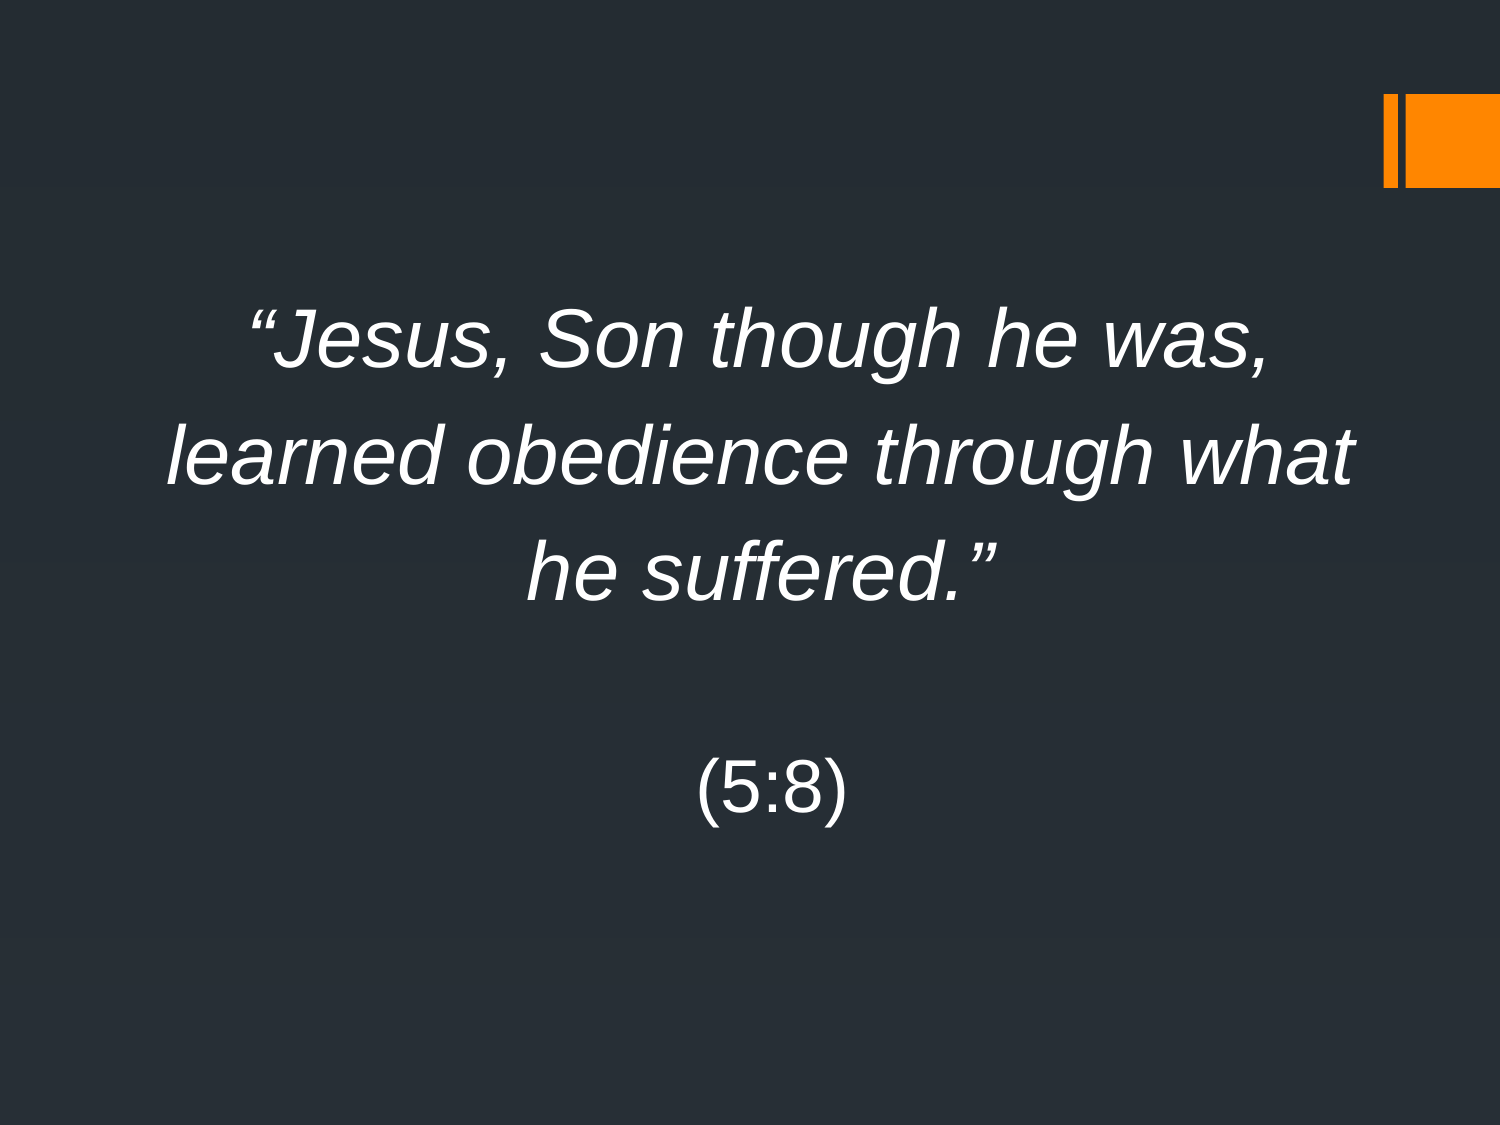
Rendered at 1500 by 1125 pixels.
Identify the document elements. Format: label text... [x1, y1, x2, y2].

list “Jesus, Son though he was, learned obedience through what he suffered.” (5:8) [75, 149, 1463, 1050]
